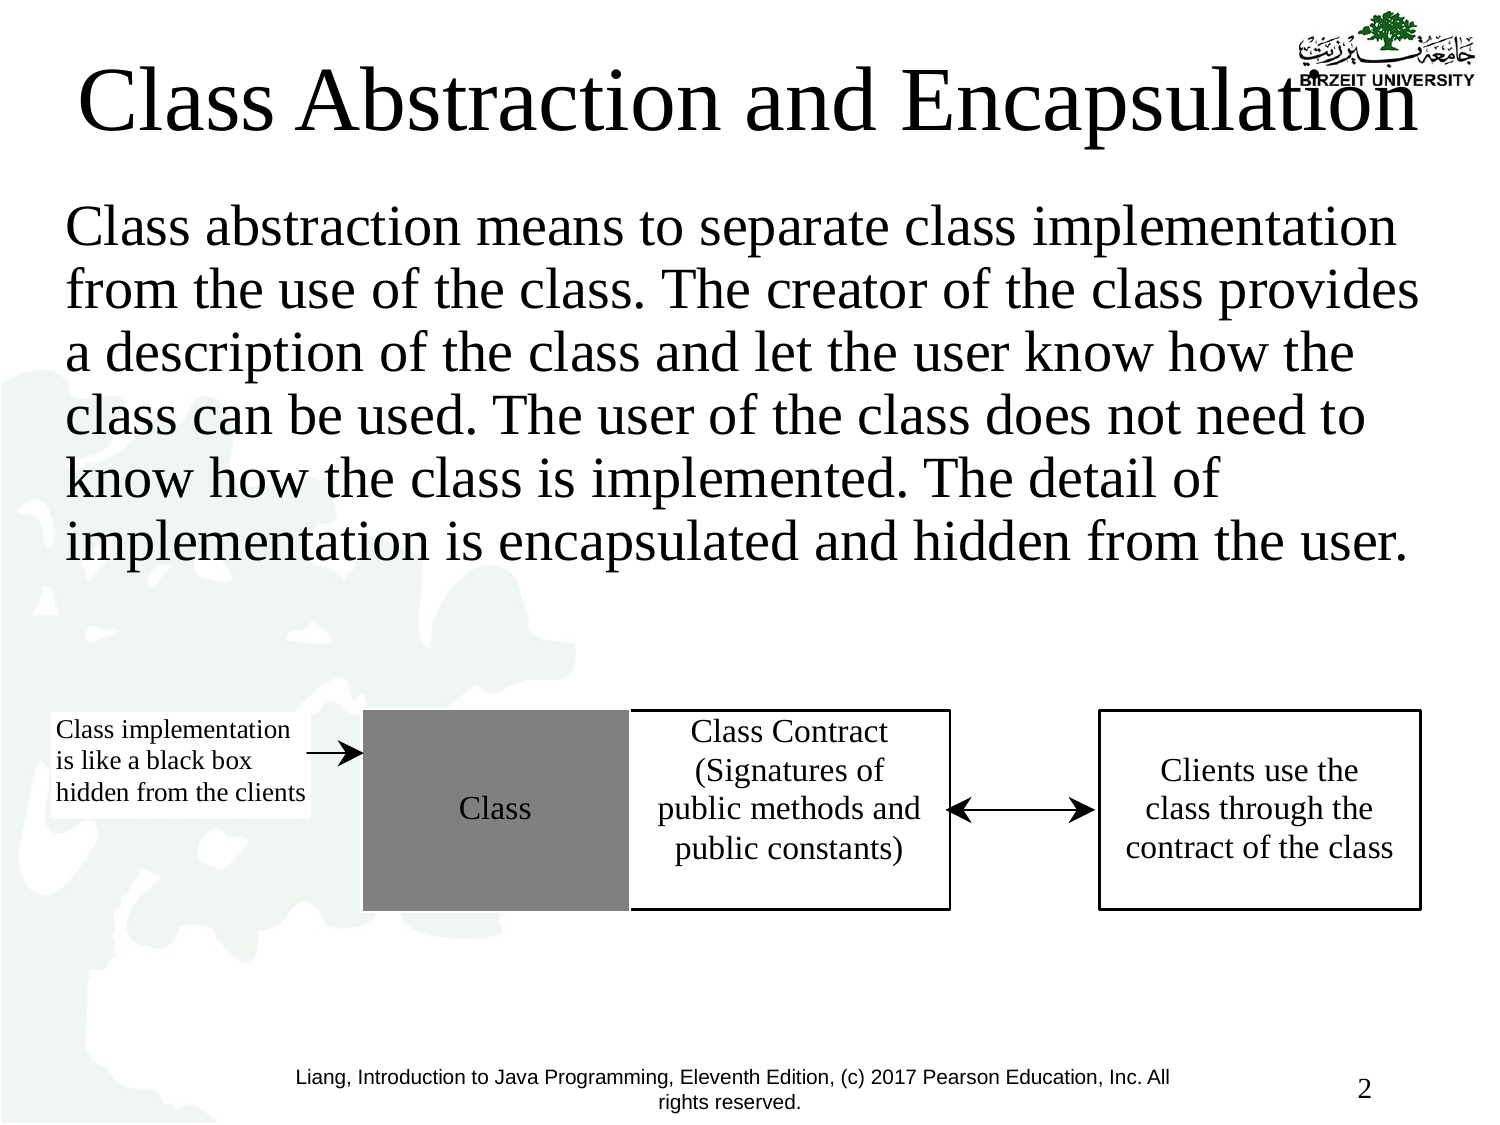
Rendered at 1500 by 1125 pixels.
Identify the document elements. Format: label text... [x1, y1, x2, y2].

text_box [37, 687, 1450, 931]
picture [1299, 11, 1475, 86]
title Class Abstraction and Encapsulation [50, 37, 1450, 150]
slide_number 2 [1074, 1049, 1388, 1125]
list Class abstraction means to separate class implementation from the use of the class. The creator of the class provides a description of the class and let the user know how the class can be used. The user of the class does not need to know how the class is implemented. The detail of implementation is encapsulated and hidden from the user. [50, 187, 1450, 600]
